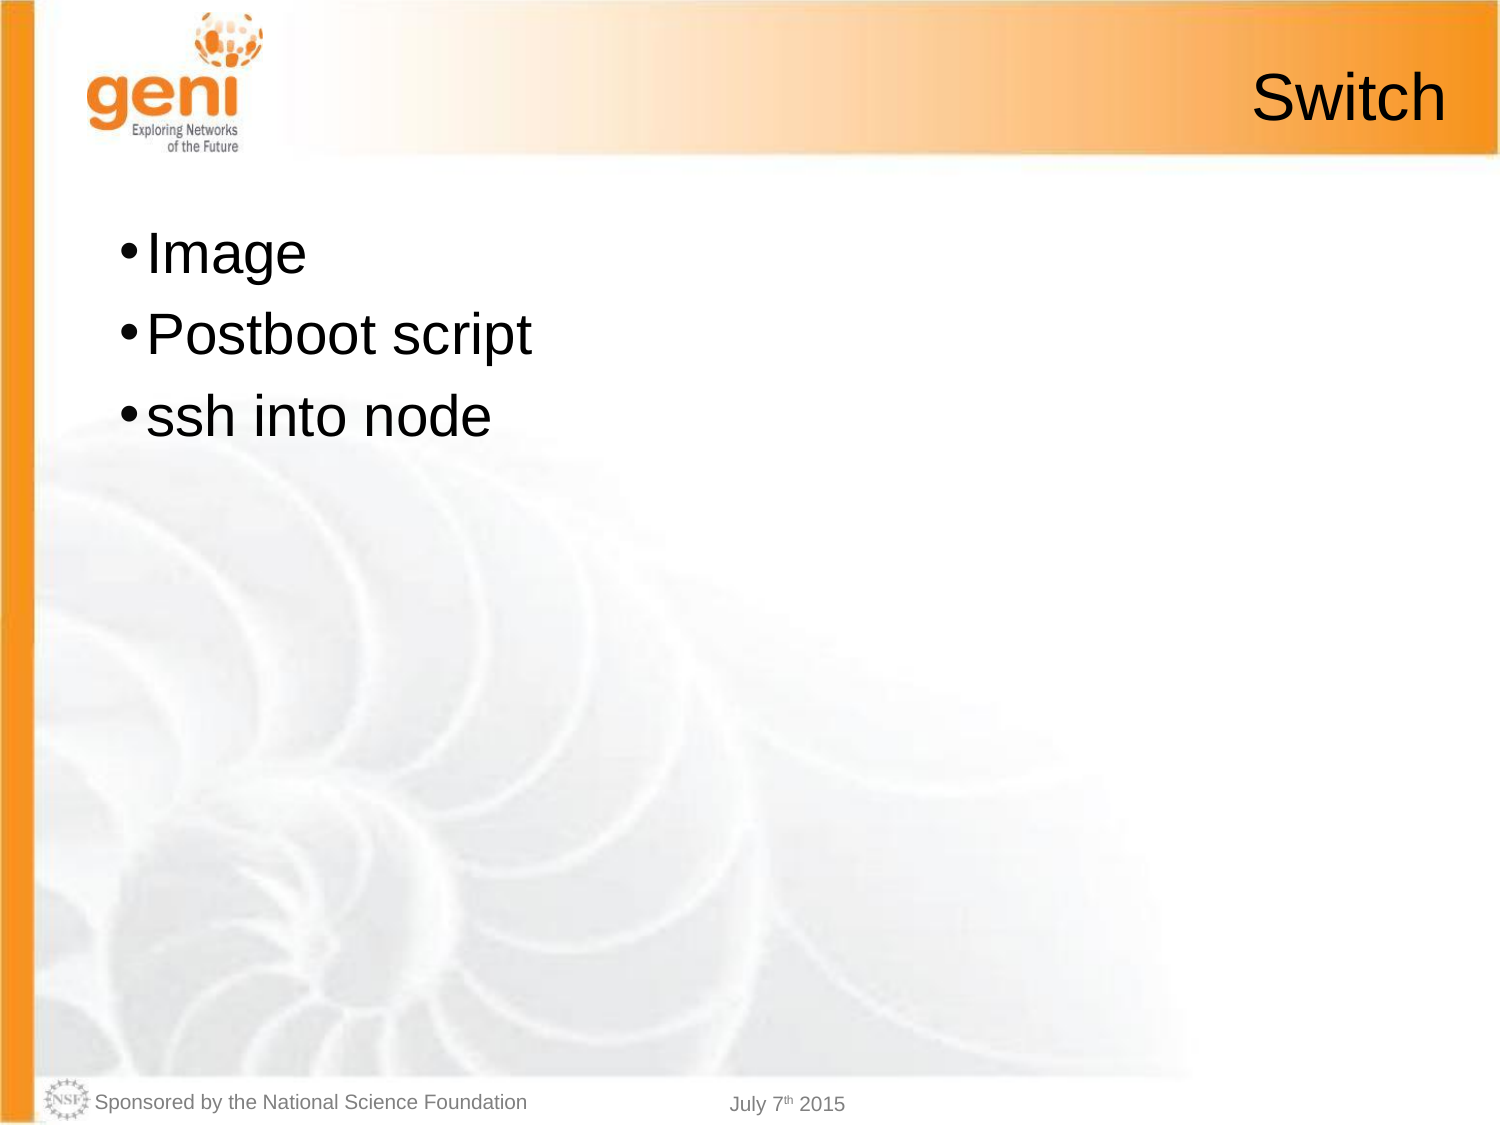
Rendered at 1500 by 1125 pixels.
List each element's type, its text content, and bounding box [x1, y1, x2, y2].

title Switch [112, 0, 1463, 188]
list Image Postboot script ssh into node [75, 200, 1463, 1050]
picture [0, 0, 1500, 1125]
